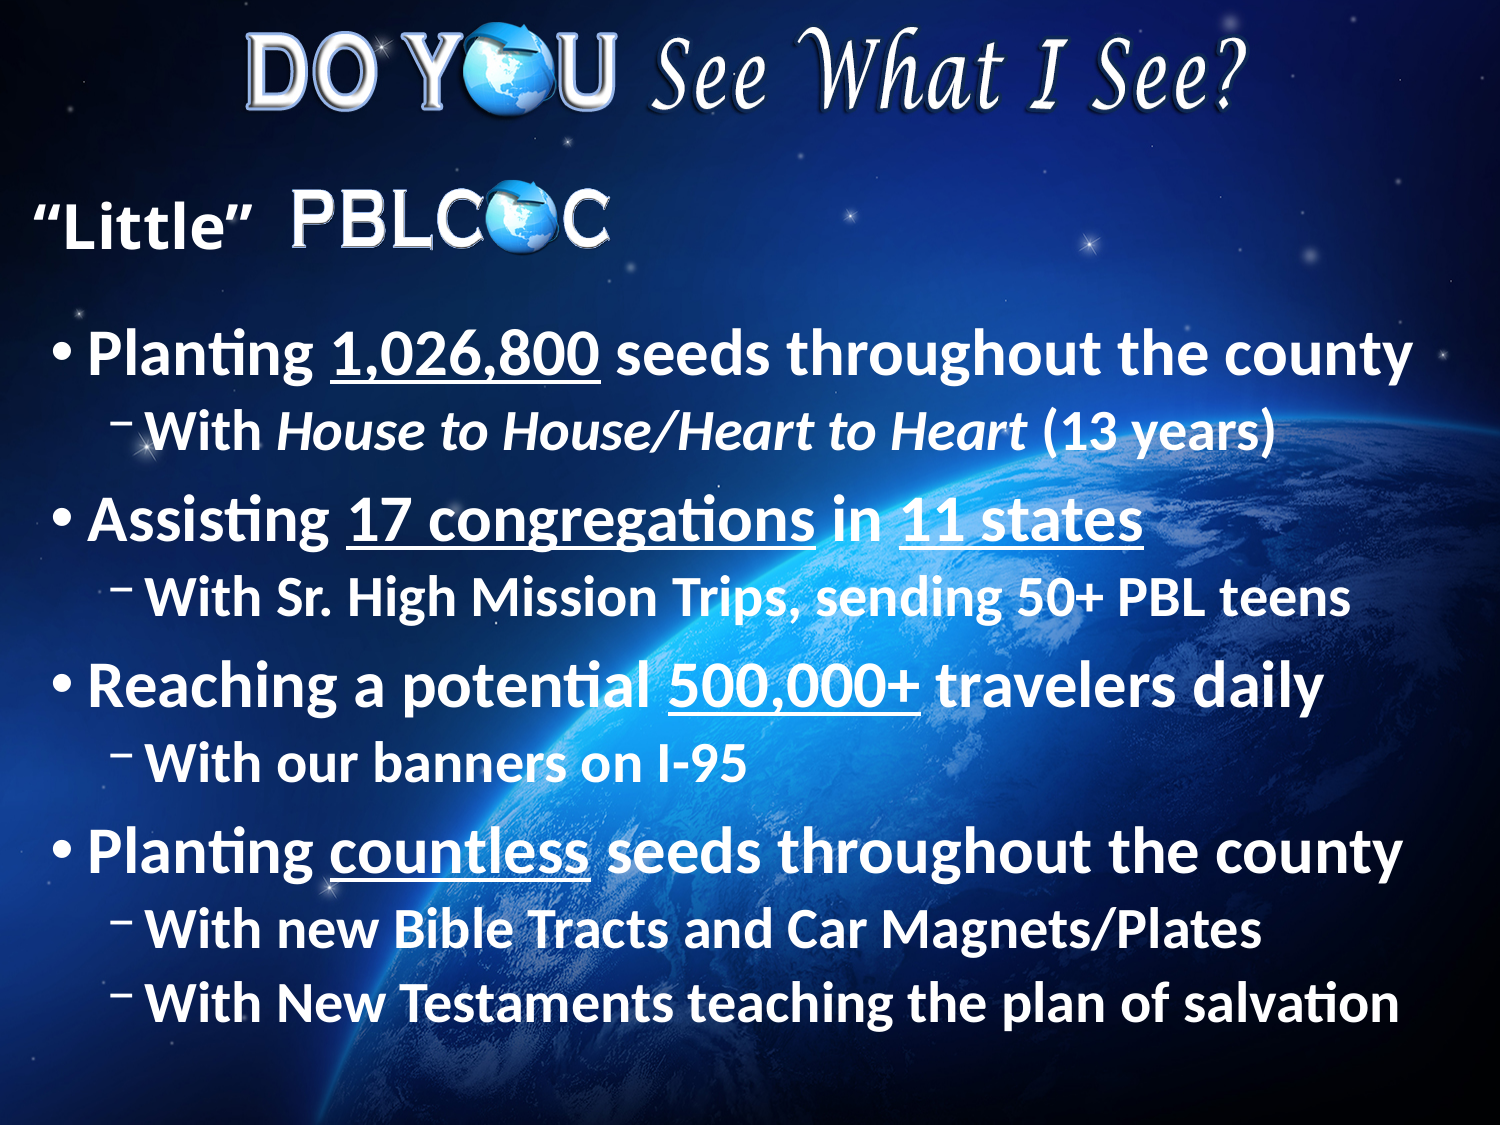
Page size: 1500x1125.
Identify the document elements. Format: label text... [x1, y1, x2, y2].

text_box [19, 172, 627, 271]
picture [0, 0, 1500, 1125]
list Planting 1,026,800 seeds throughout the county With House to House/Heart to Heart (13 years) Assisting 17 congregations in 11 states With Sr. High Mission Trips, sending 50+ PBL teens Reaching a potential 500,000+ travelers daily With our banners on I-95 Planting countless seeds throughout the county With new Bible Tracts and Car Magnets/Plates With New Testaments teaching the plan of salvation [35, 310, 1500, 1125]
